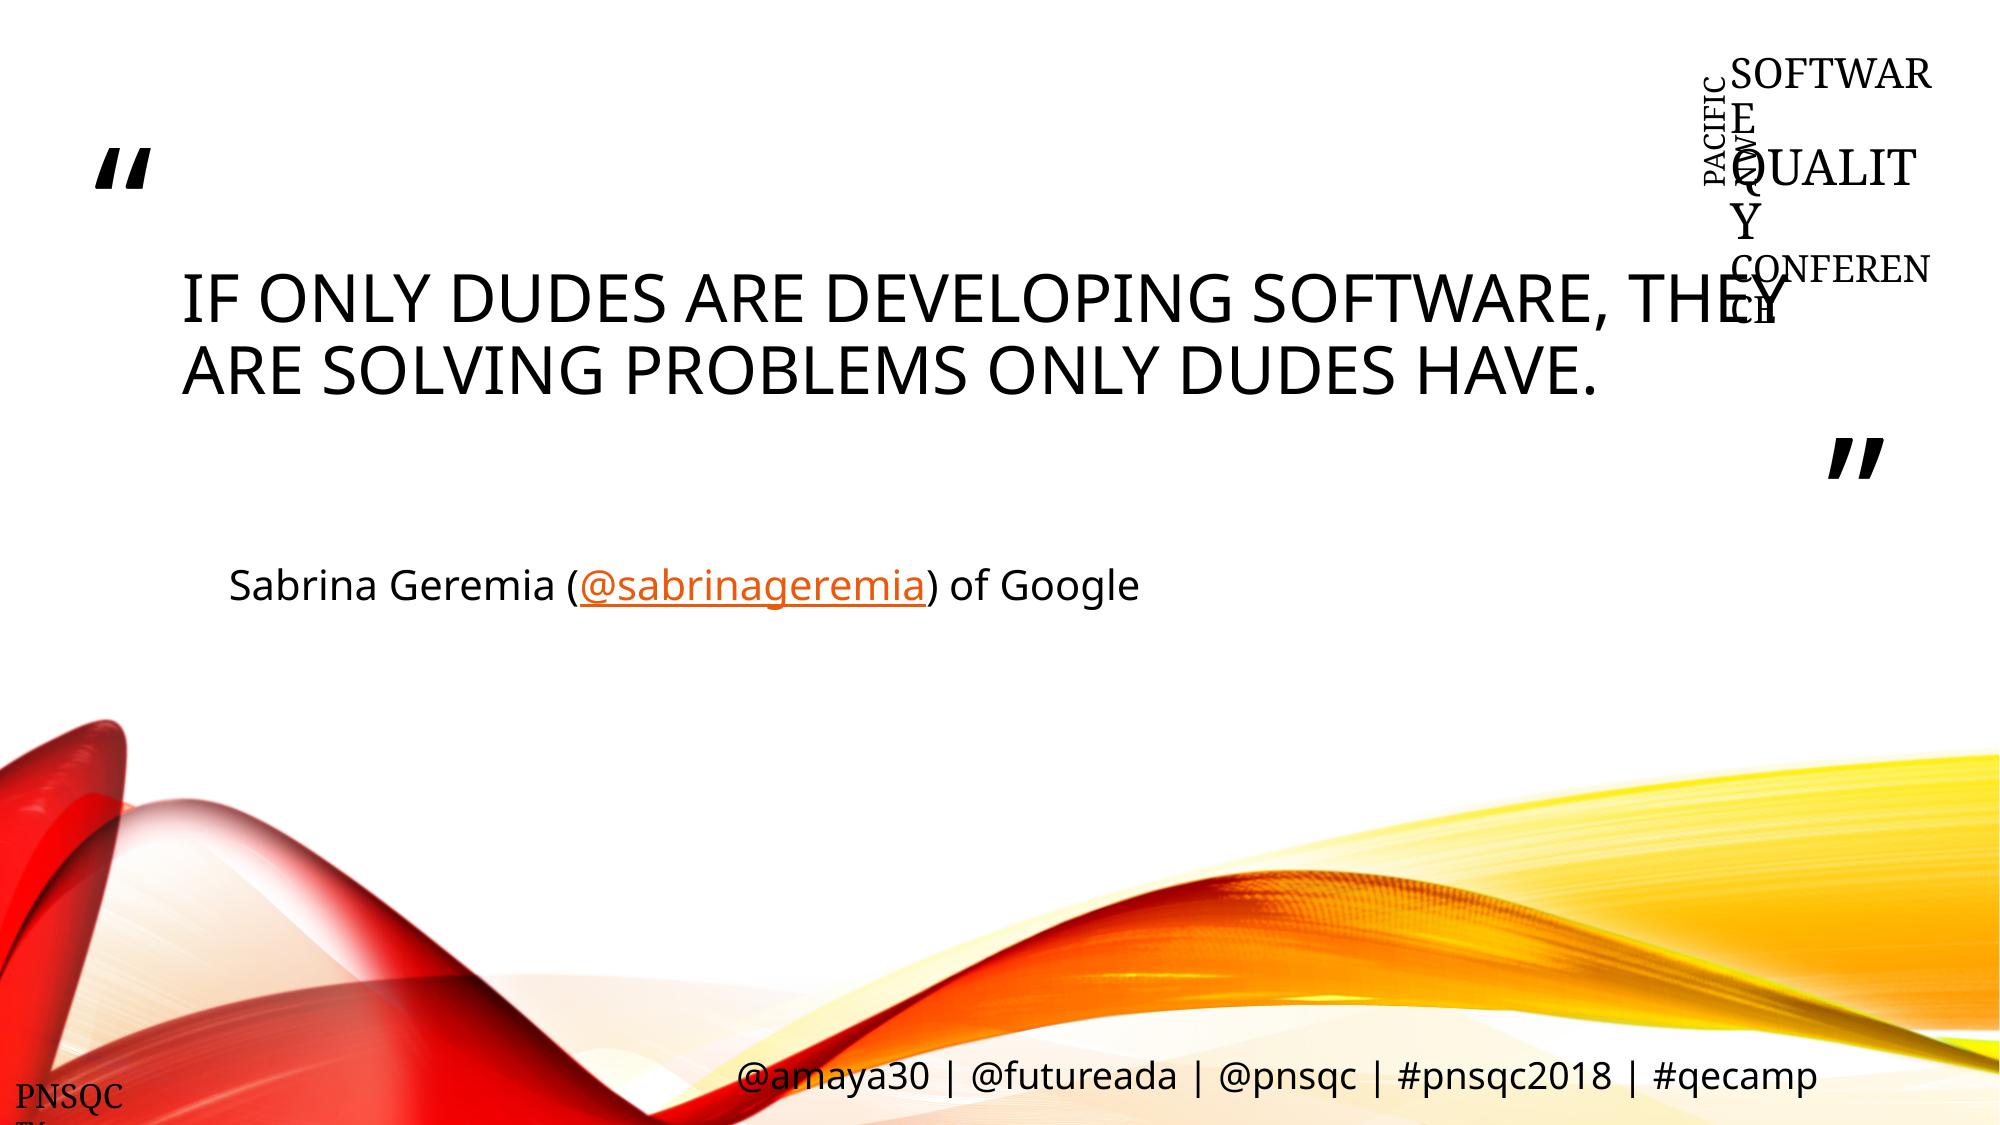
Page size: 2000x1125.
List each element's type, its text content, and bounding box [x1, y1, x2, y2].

footer @amaya30 | @futureada | @pnsqc | #pnsqc2018 | #qecamp [687, 1045, 1835, 1105]
title IF ONLY DUDES ARE DEVELOPING SOFTWARE, THEY ARE SOLVING PROBLEMS ONLY DUDES HAVE. [168, 123, 1833, 551]
picture [0, 717, 2000, 1125]
list Sabrina Geremia (@sabrinageremia) of Google [213, 552, 1788, 625]
